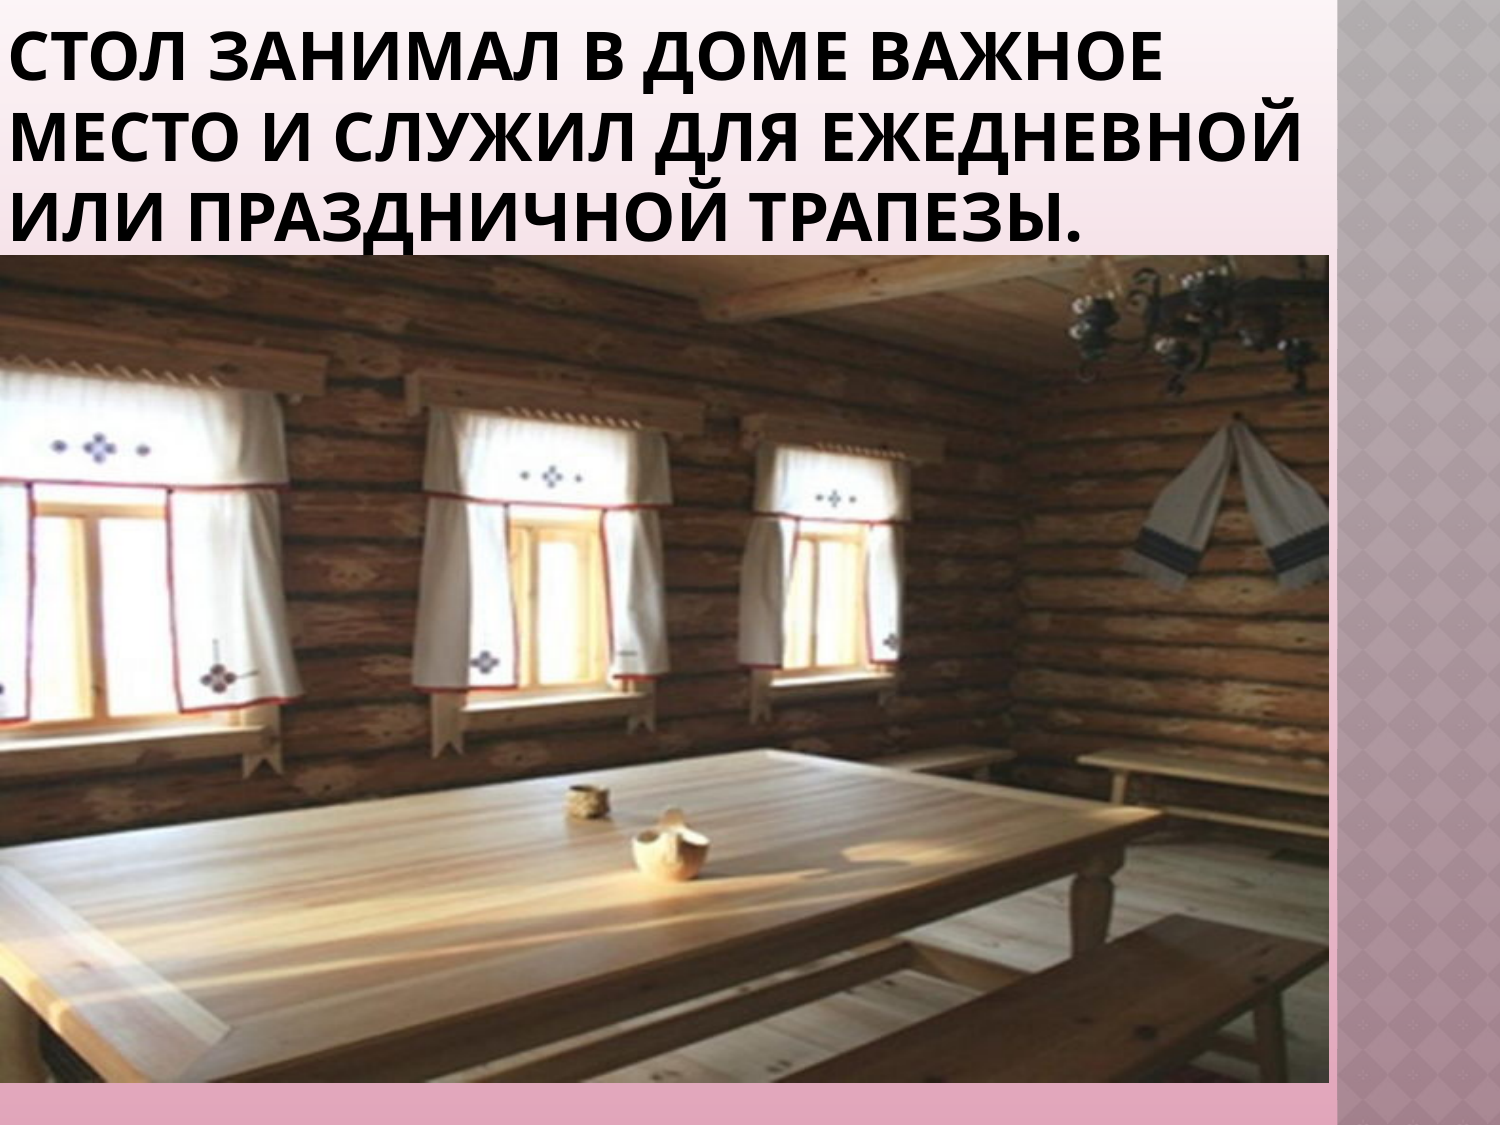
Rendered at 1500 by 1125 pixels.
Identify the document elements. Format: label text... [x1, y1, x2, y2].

picture [0, 254, 1330, 1083]
title СТОЛ занимал в доме важное место и служил для ежедневной или праздничной трапезы. [0, 0, 1329, 254]
